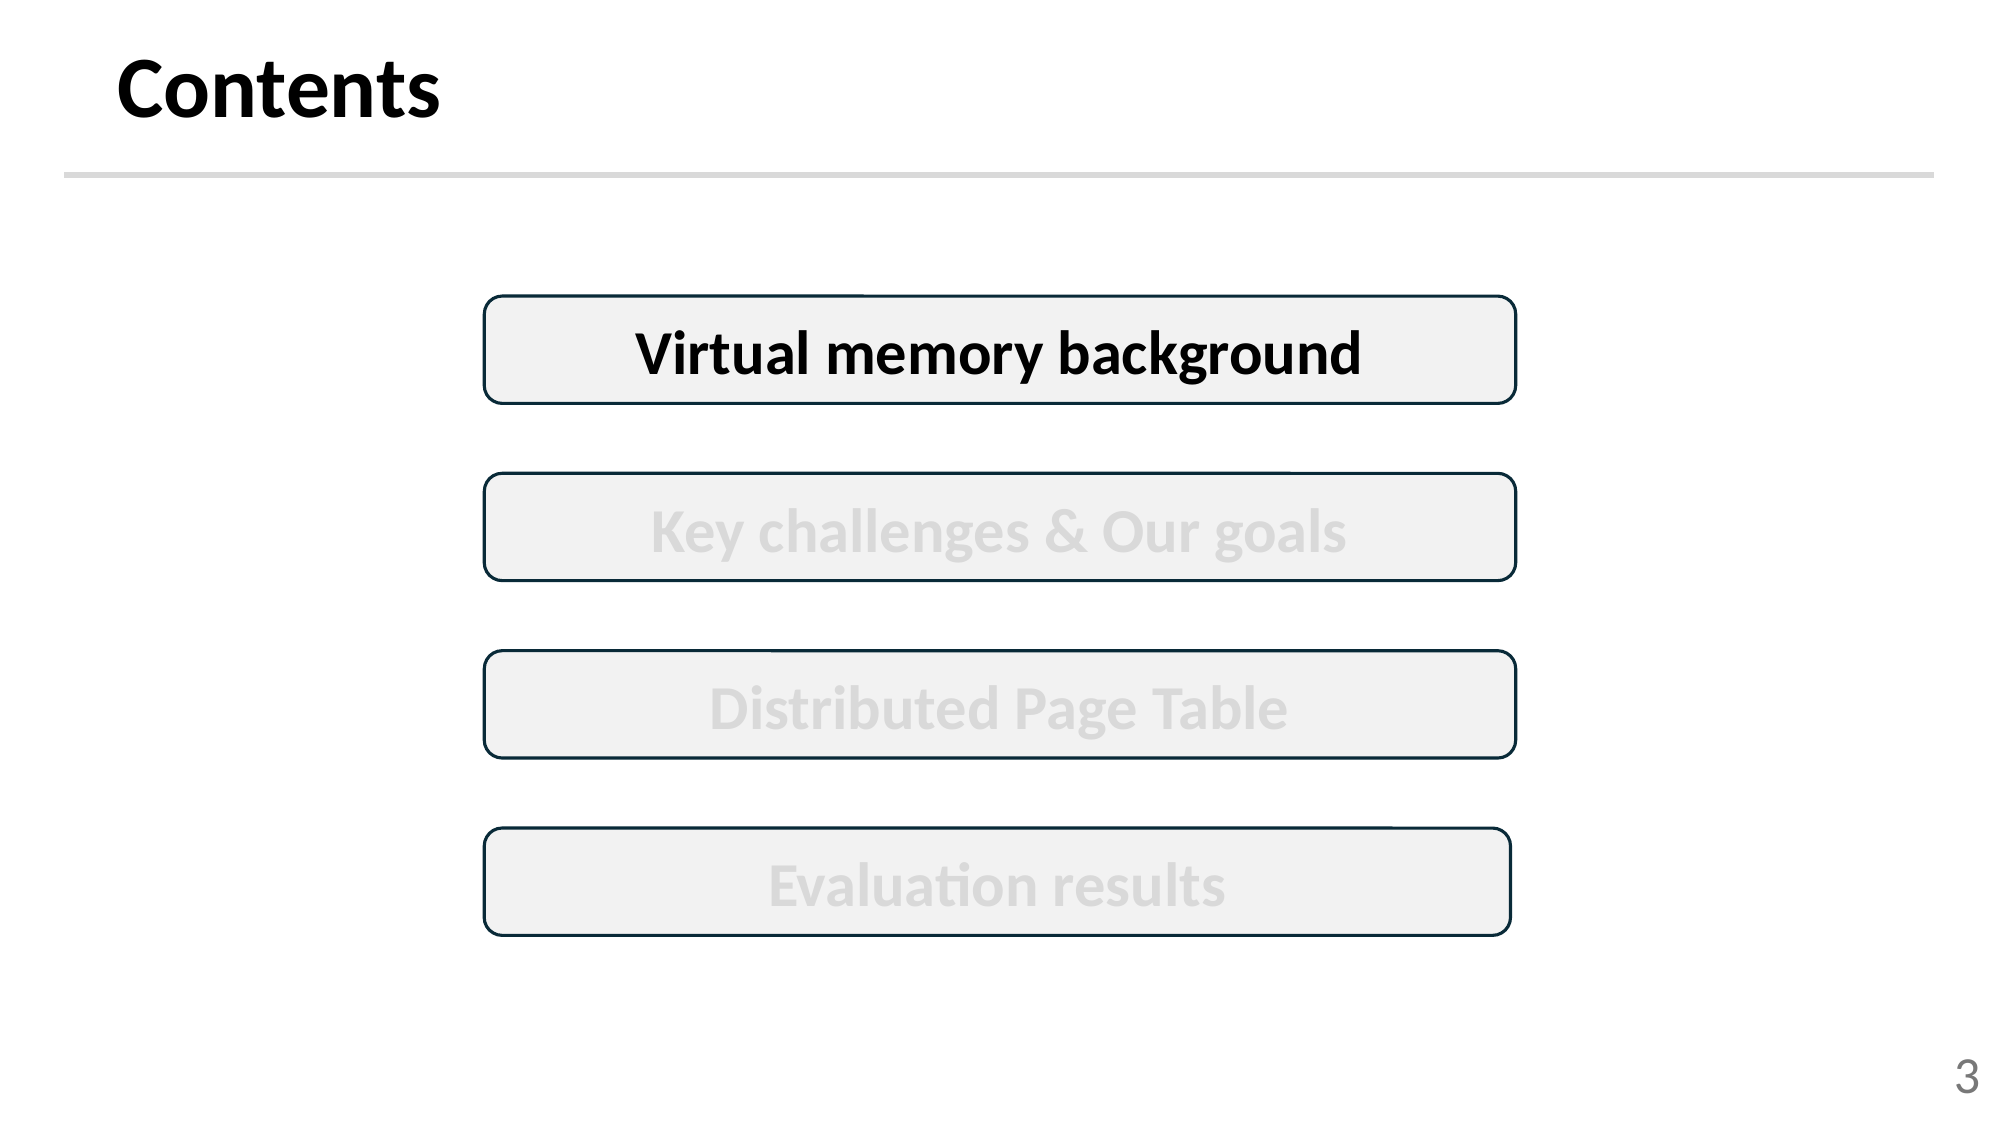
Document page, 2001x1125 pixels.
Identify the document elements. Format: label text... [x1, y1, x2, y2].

text_box Distributed Page Table [482, 649, 1518, 760]
title Contents [102, 31, 1888, 148]
slide_number 3 [1545, 1042, 1996, 1103]
text_box Evaluation results [482, 826, 1513, 937]
text_box Key challenges & Our goals [482, 471, 1518, 583]
text_box Virtual memory background [482, 294, 1518, 405]
